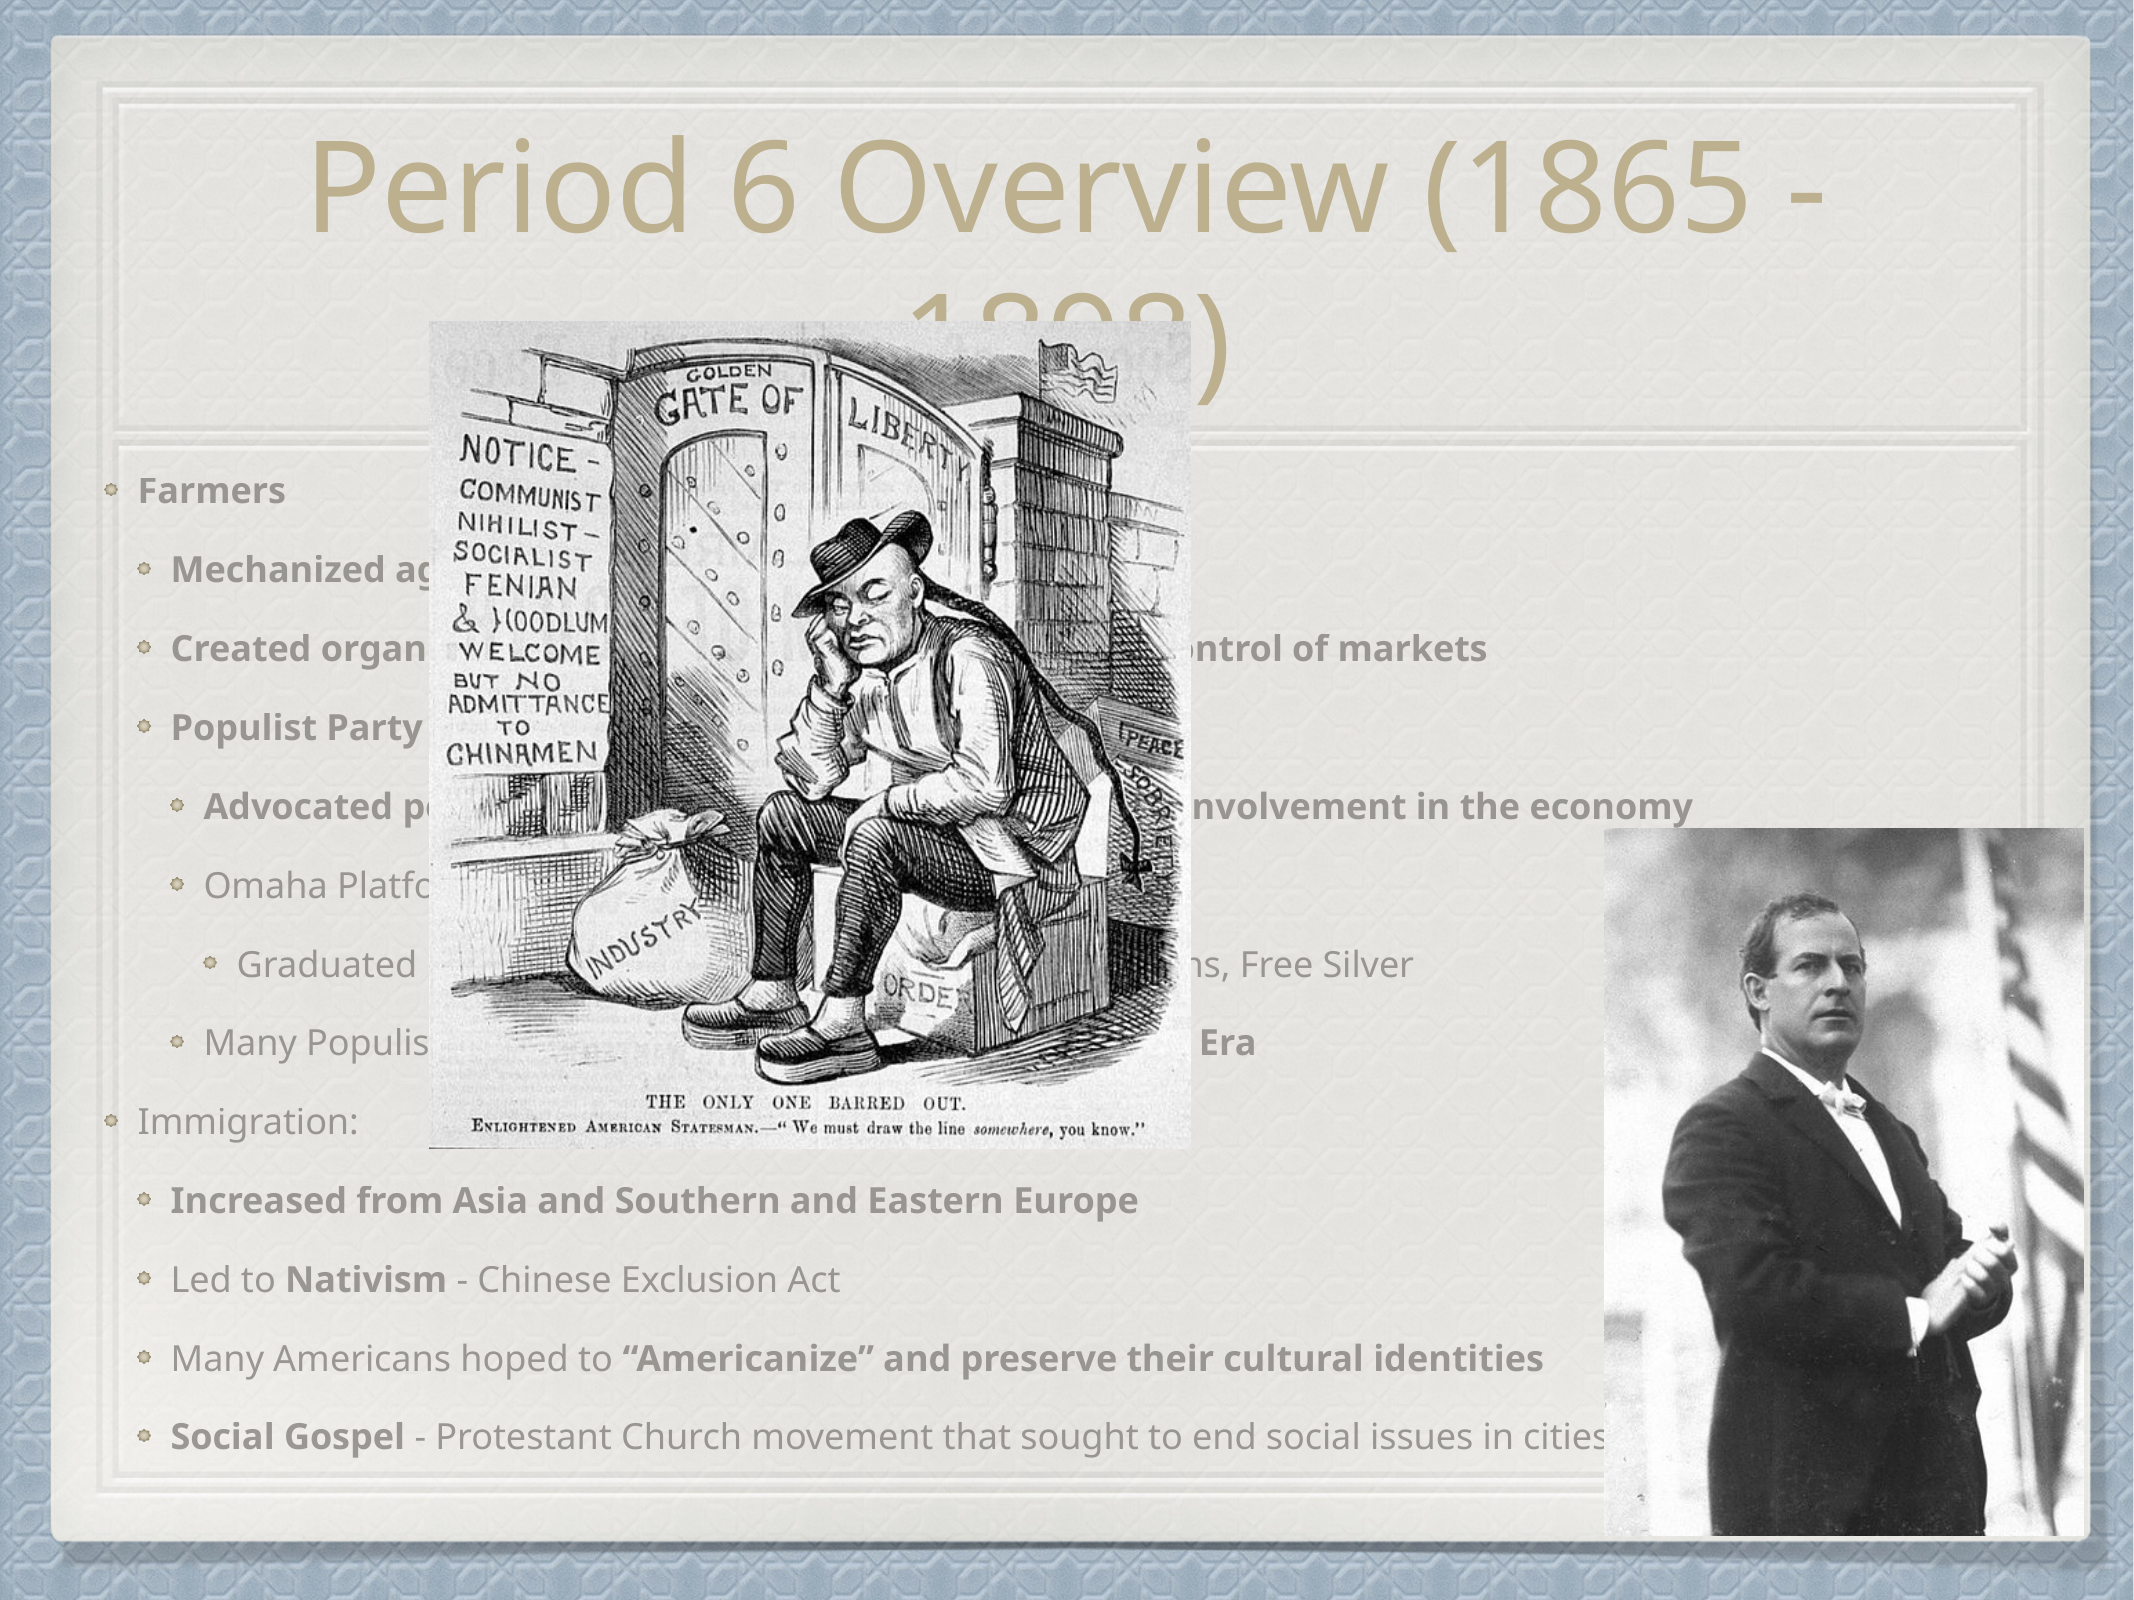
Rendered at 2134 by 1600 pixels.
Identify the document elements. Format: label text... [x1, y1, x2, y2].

title Period 6 Overview (1865 - 1898) [207, 122, 1926, 395]
picture [0, 0, 2134, 1600]
list Farmers Mechanized agriculture hurt many farmers Created organizations to challenge RRs and corporate control of markets Populist Party - People’s Party Advocated political reform and increased government involvement in the economy Omaha Platform: Graduated income tax, gov’t control of RRs and telegraphs, Free Silver Many Populist ideas were adopted during the Progressive Era Immigration: Increased from Asia and Southern and Eastern Europe Led to Nativism - Chinese Exclusion Act Many Americans hoped to “Americanize” and preserve their cultural identities Social Gospel - Protestant Church movement that sought to end social issues in cities [104, 439, 2030, 1478]
